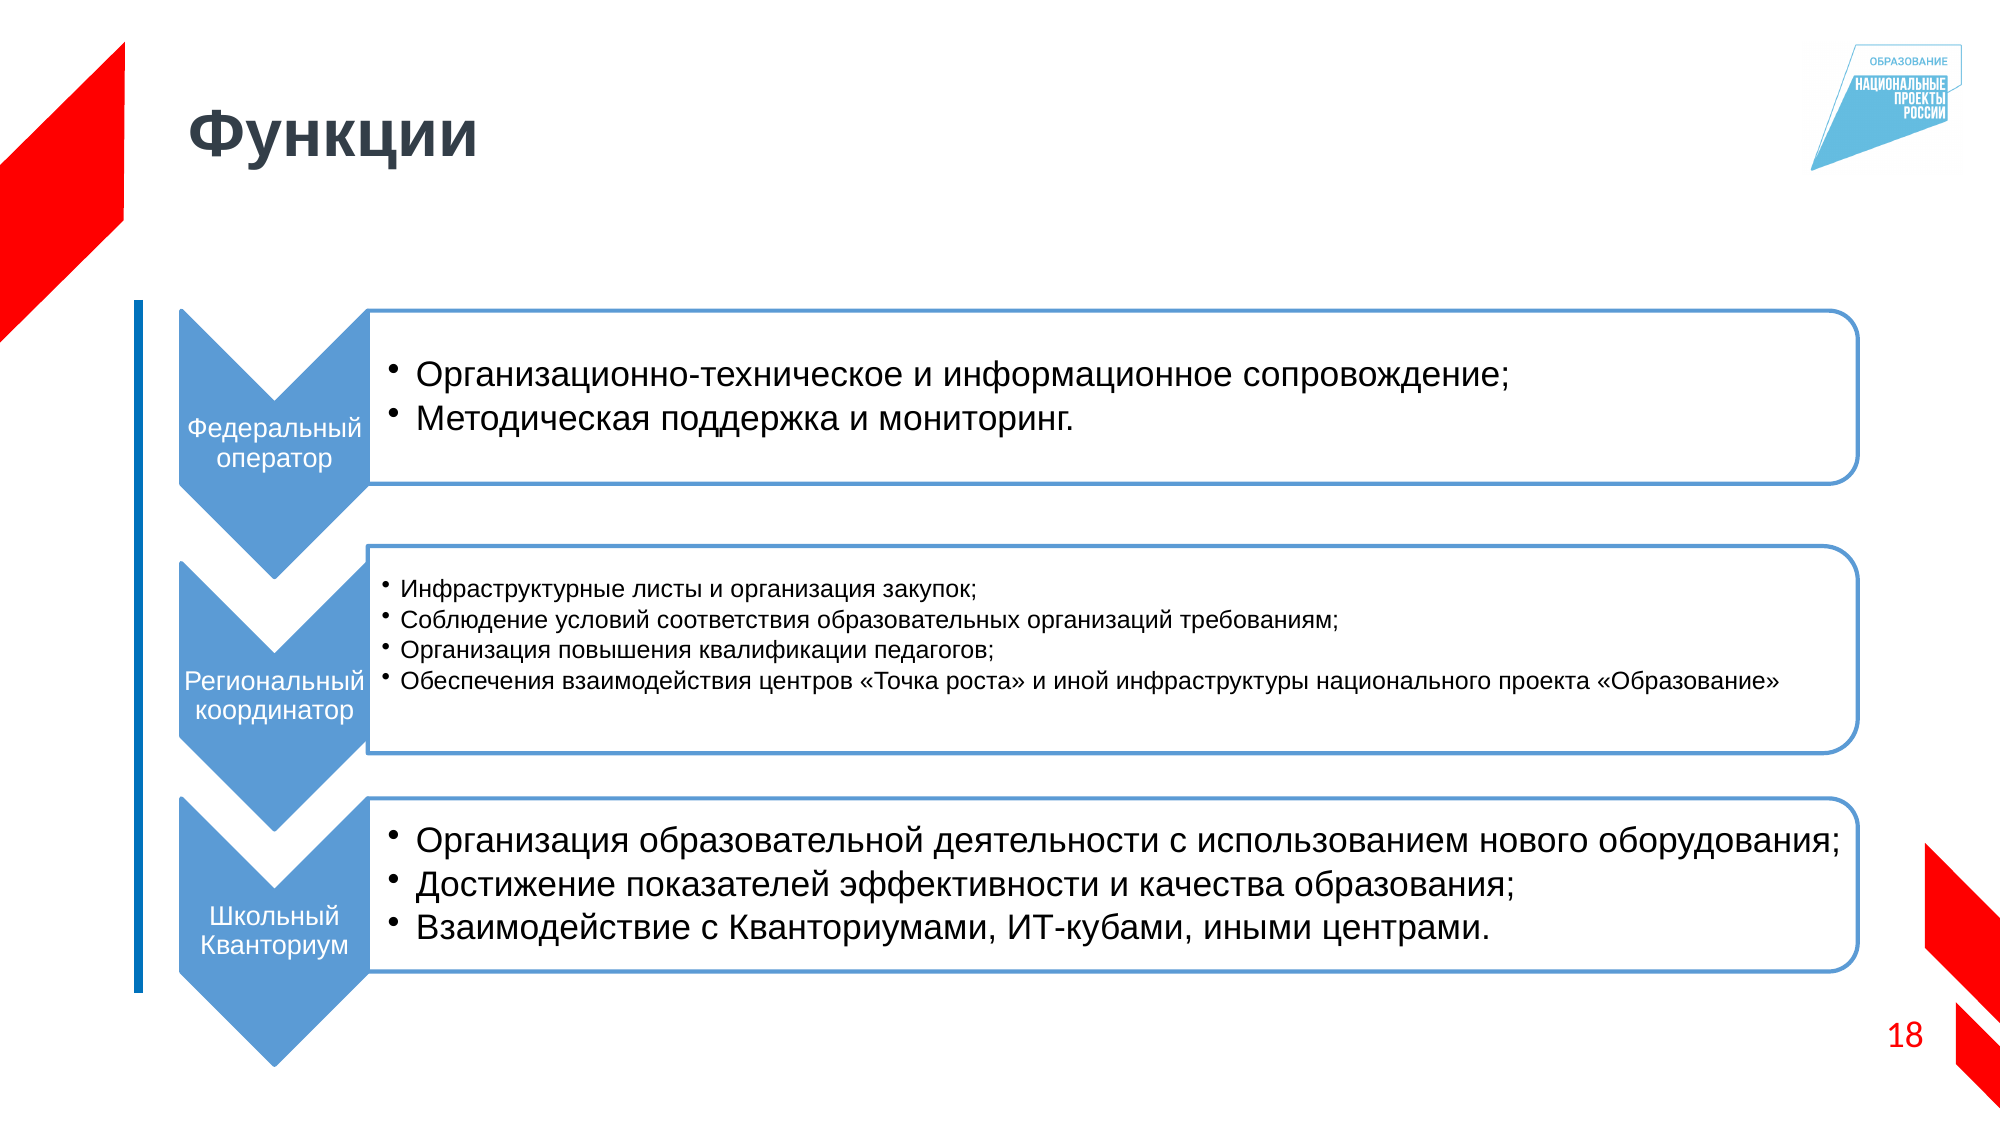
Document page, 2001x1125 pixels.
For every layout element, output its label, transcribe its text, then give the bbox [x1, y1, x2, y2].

picture [1802, 41, 1963, 175]
title Функции [180, 59, 1503, 211]
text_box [180, 310, 1858, 1066]
